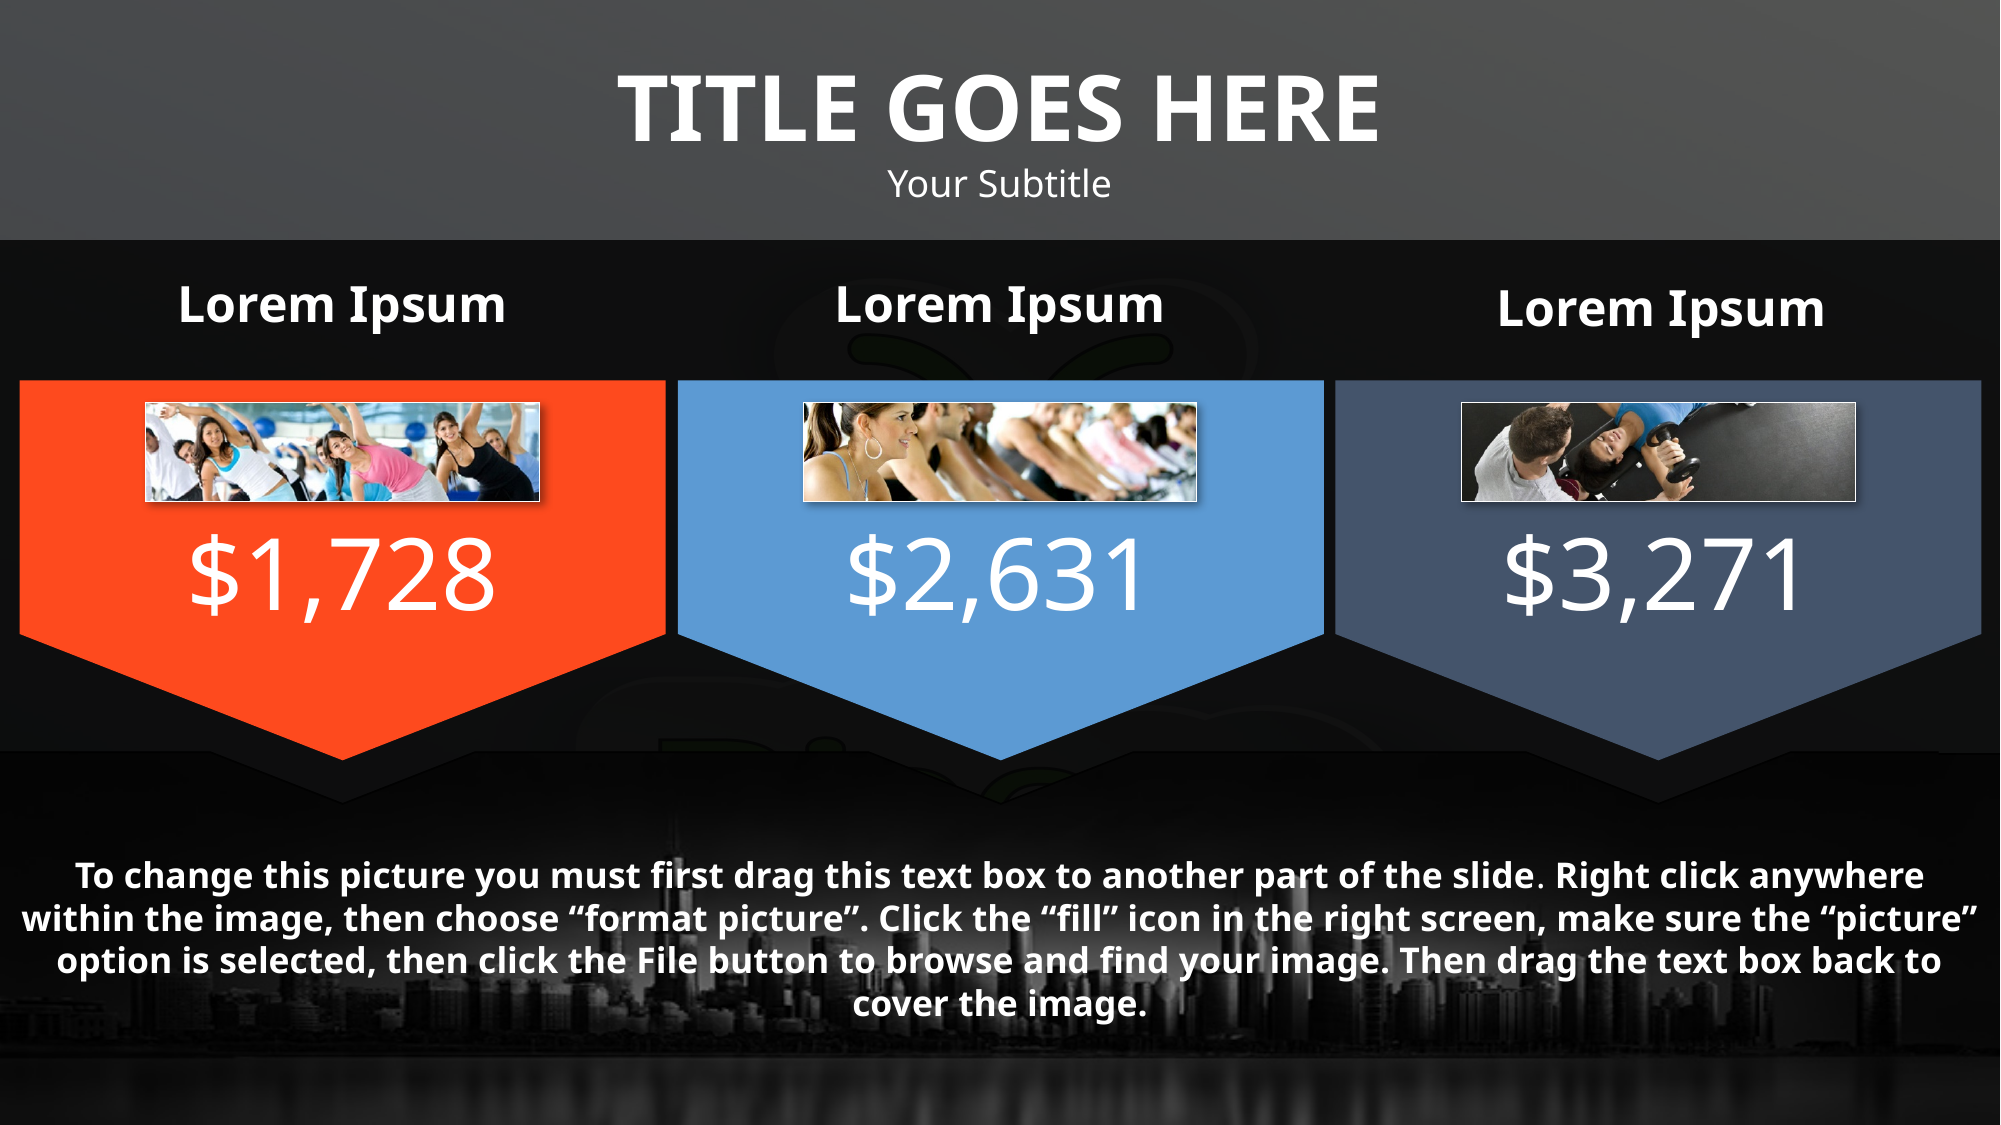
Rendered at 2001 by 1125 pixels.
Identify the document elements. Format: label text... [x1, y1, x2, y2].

text_box Lorem Ipsum [821, 272, 1178, 334]
picture [145, 402, 540, 502]
text_box $3,271 [1334, 379, 1983, 762]
picture [1461, 402, 1856, 502]
text_box $2,631 [676, 379, 1325, 762]
text_box [0, 239, 2000, 806]
picture [803, 402, 1197, 502]
text_box Lorem Ipsum [164, 272, 521, 334]
text_box To change this picture you must first drag this text box to another part of the slide. Right click anywhere within the image, then choose “format picture”. Click the “fill” icon in the right screen, make sure the “picture” option is selected, then click the File button to browse and find your image. Then drag the text box back to cover the image. [0, 755, 2000, 1125]
text_box Lorem Ipsum [1483, 276, 1840, 337]
text_box $1,728 [18, 379, 667, 762]
text_box TITLE GOES HERE Your Subtitle [548, 42, 1452, 212]
